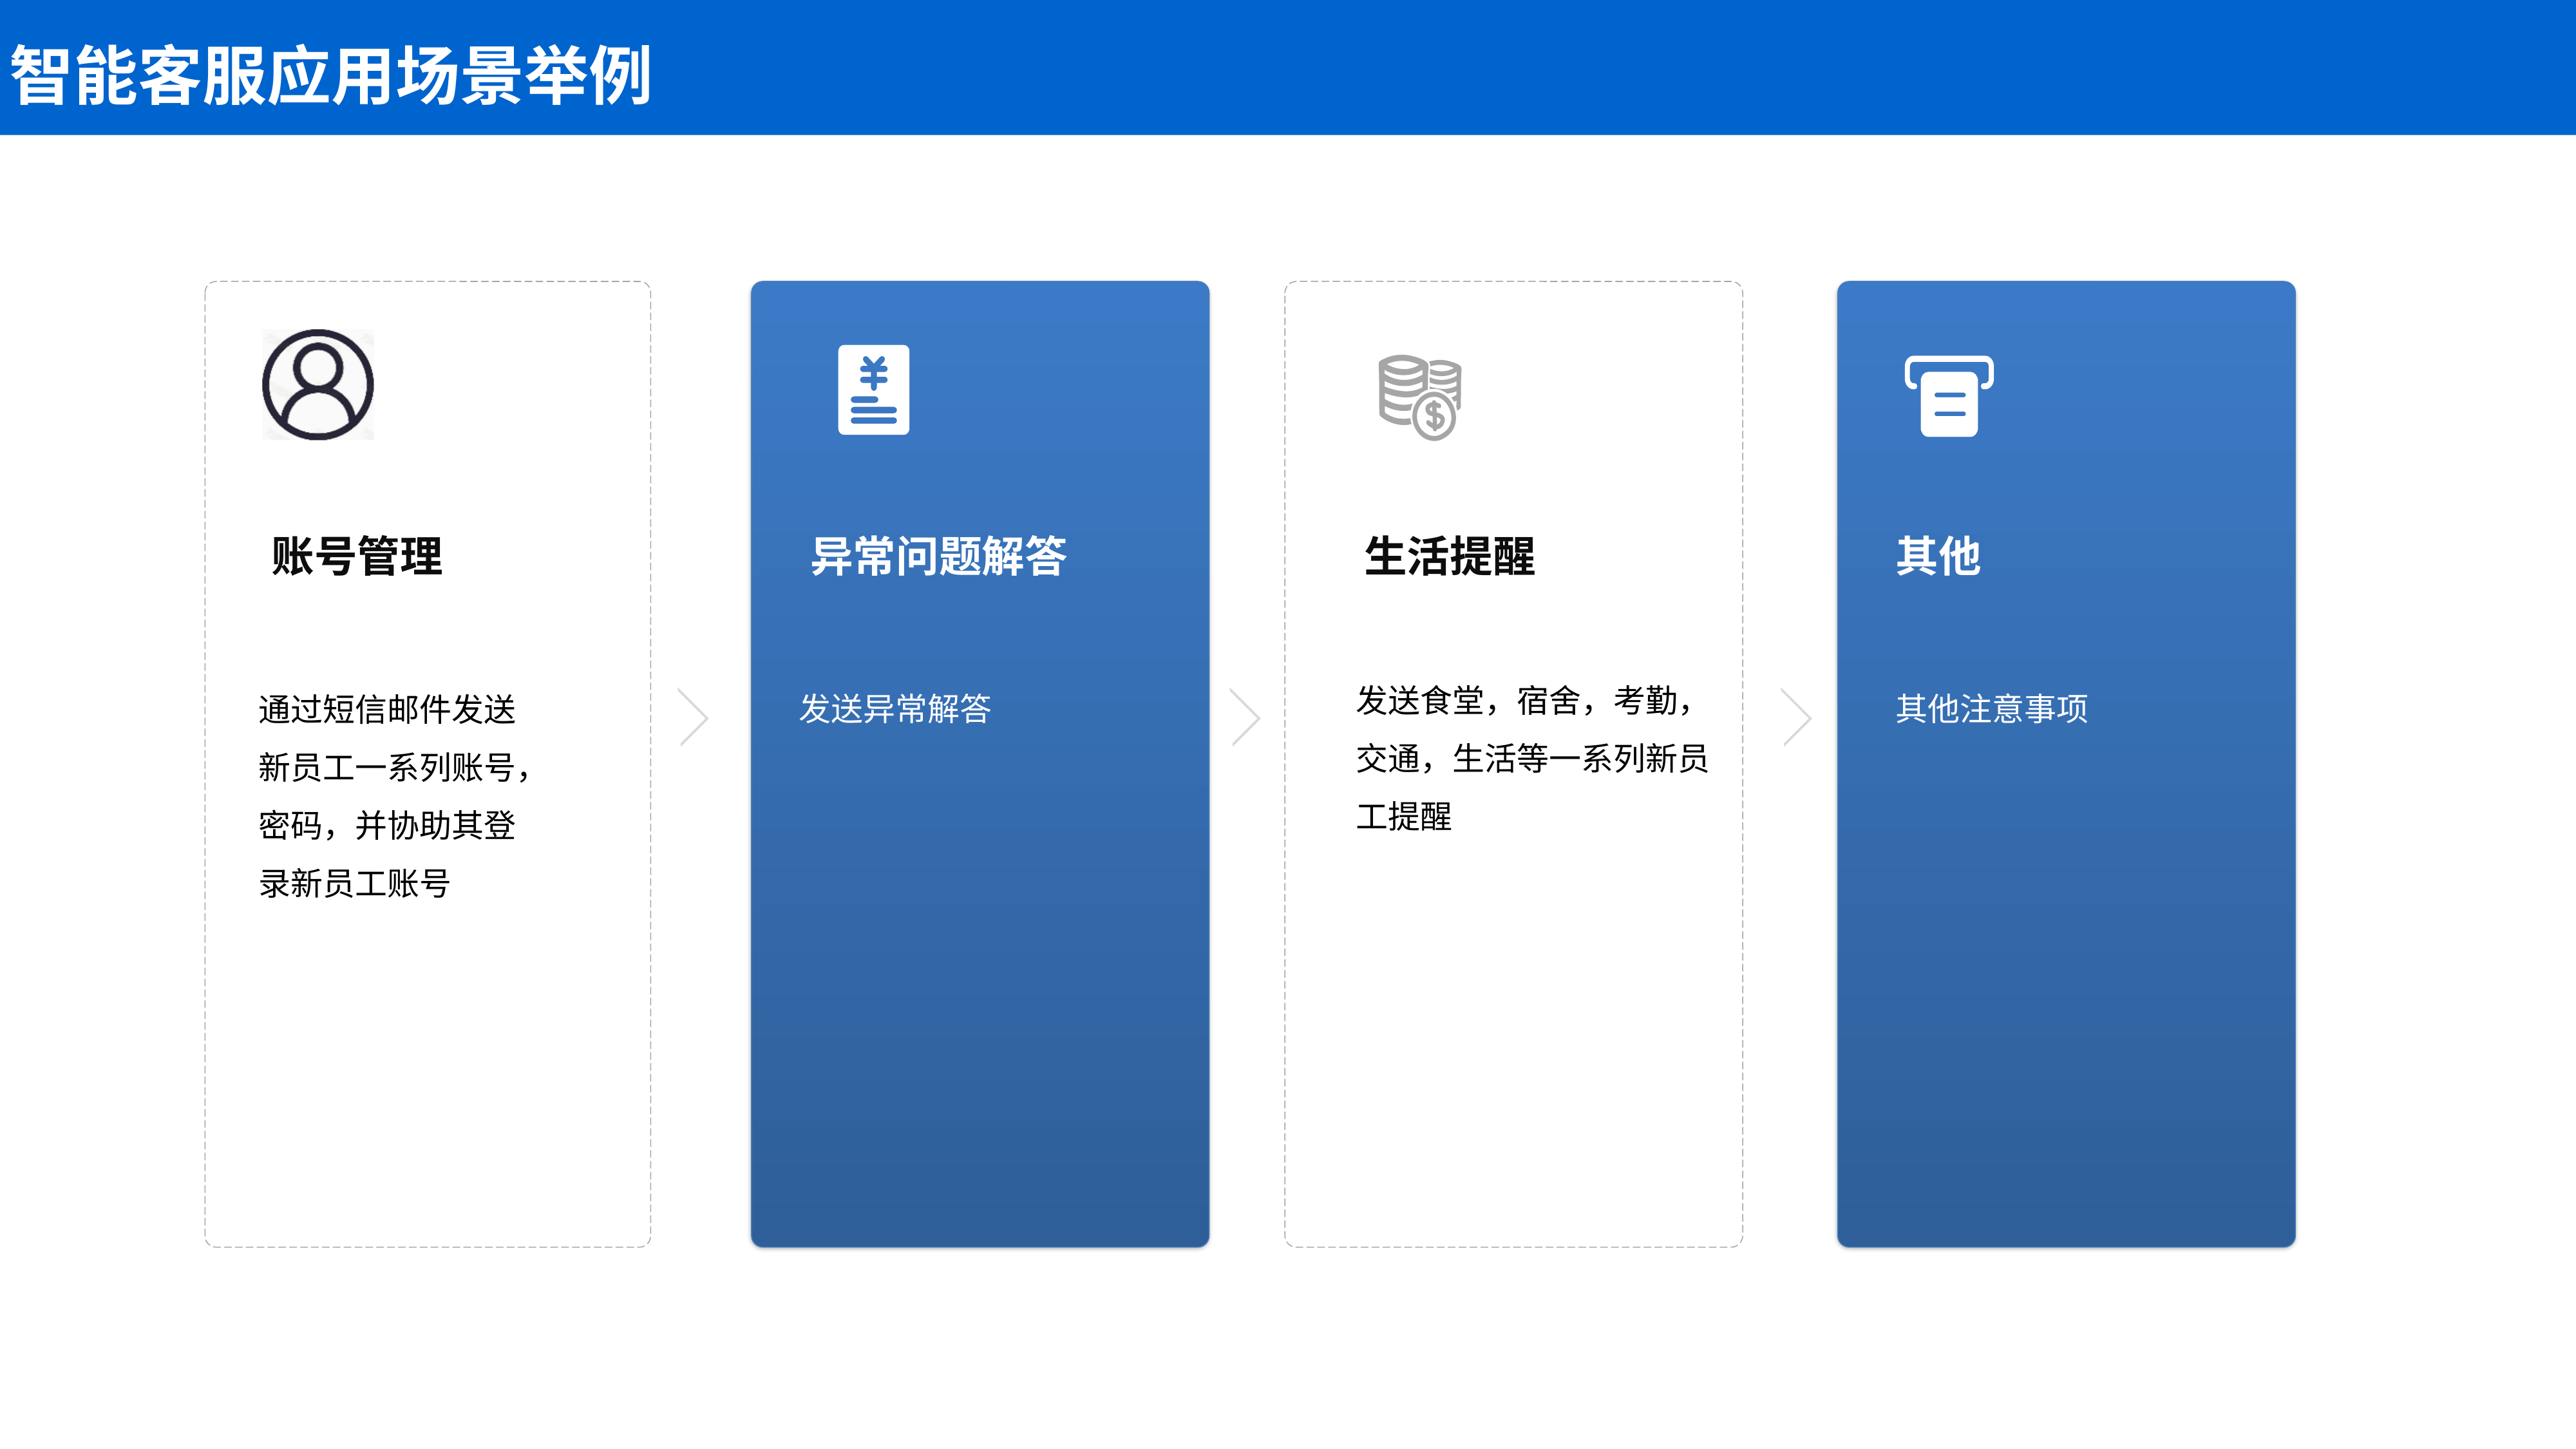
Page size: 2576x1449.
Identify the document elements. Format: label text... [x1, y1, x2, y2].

text_box 智能客服应用场景举例 [0, 33, 2576, 115]
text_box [205, 281, 2296, 1247]
picture [261, 328, 375, 442]
